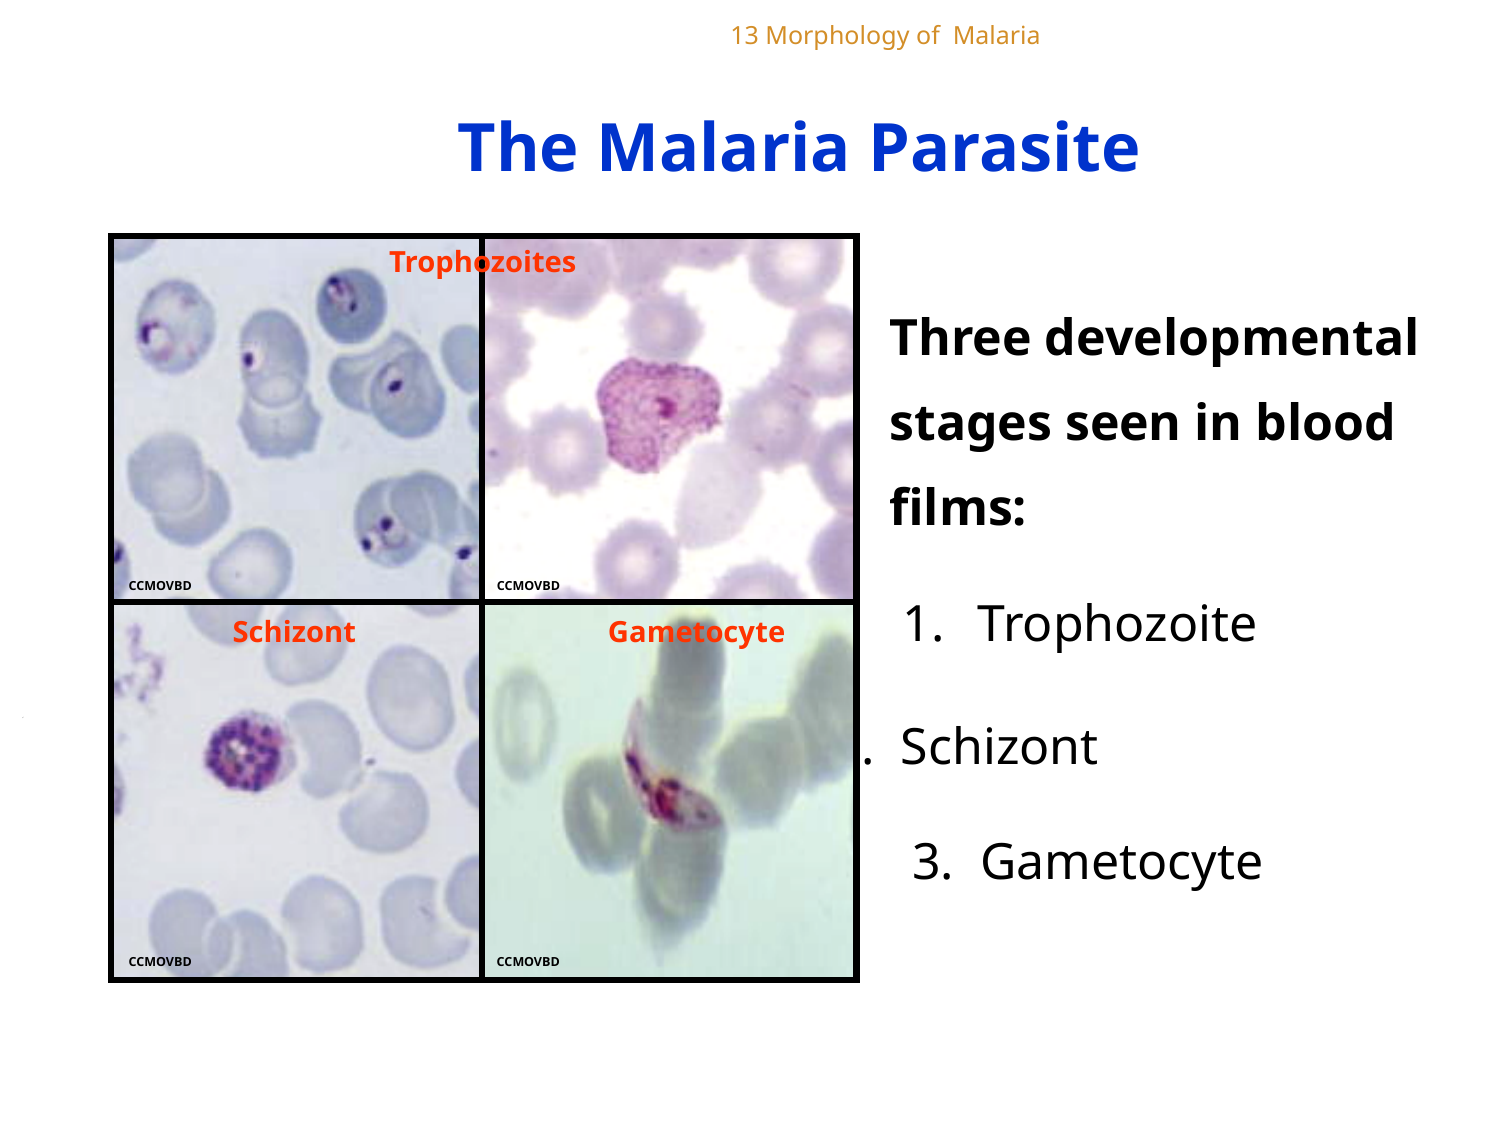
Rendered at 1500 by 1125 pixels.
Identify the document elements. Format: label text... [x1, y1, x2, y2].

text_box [113, 235, 854, 601]
text_box Three developmental stages seen in blood films: [874, 297, 1435, 603]
text_box Trophozoite [888, 590, 1273, 720]
text_box 2. Schizont [862, 714, 1264, 843]
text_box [113, 605, 480, 977]
text_box The Malaria Parasite [391, 97, 1175, 192]
footer 13 Morphology of Malaria [512, 12, 1063, 60]
text_box 3. Gametocyte [897, 829, 1386, 898]
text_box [481, 605, 854, 977]
